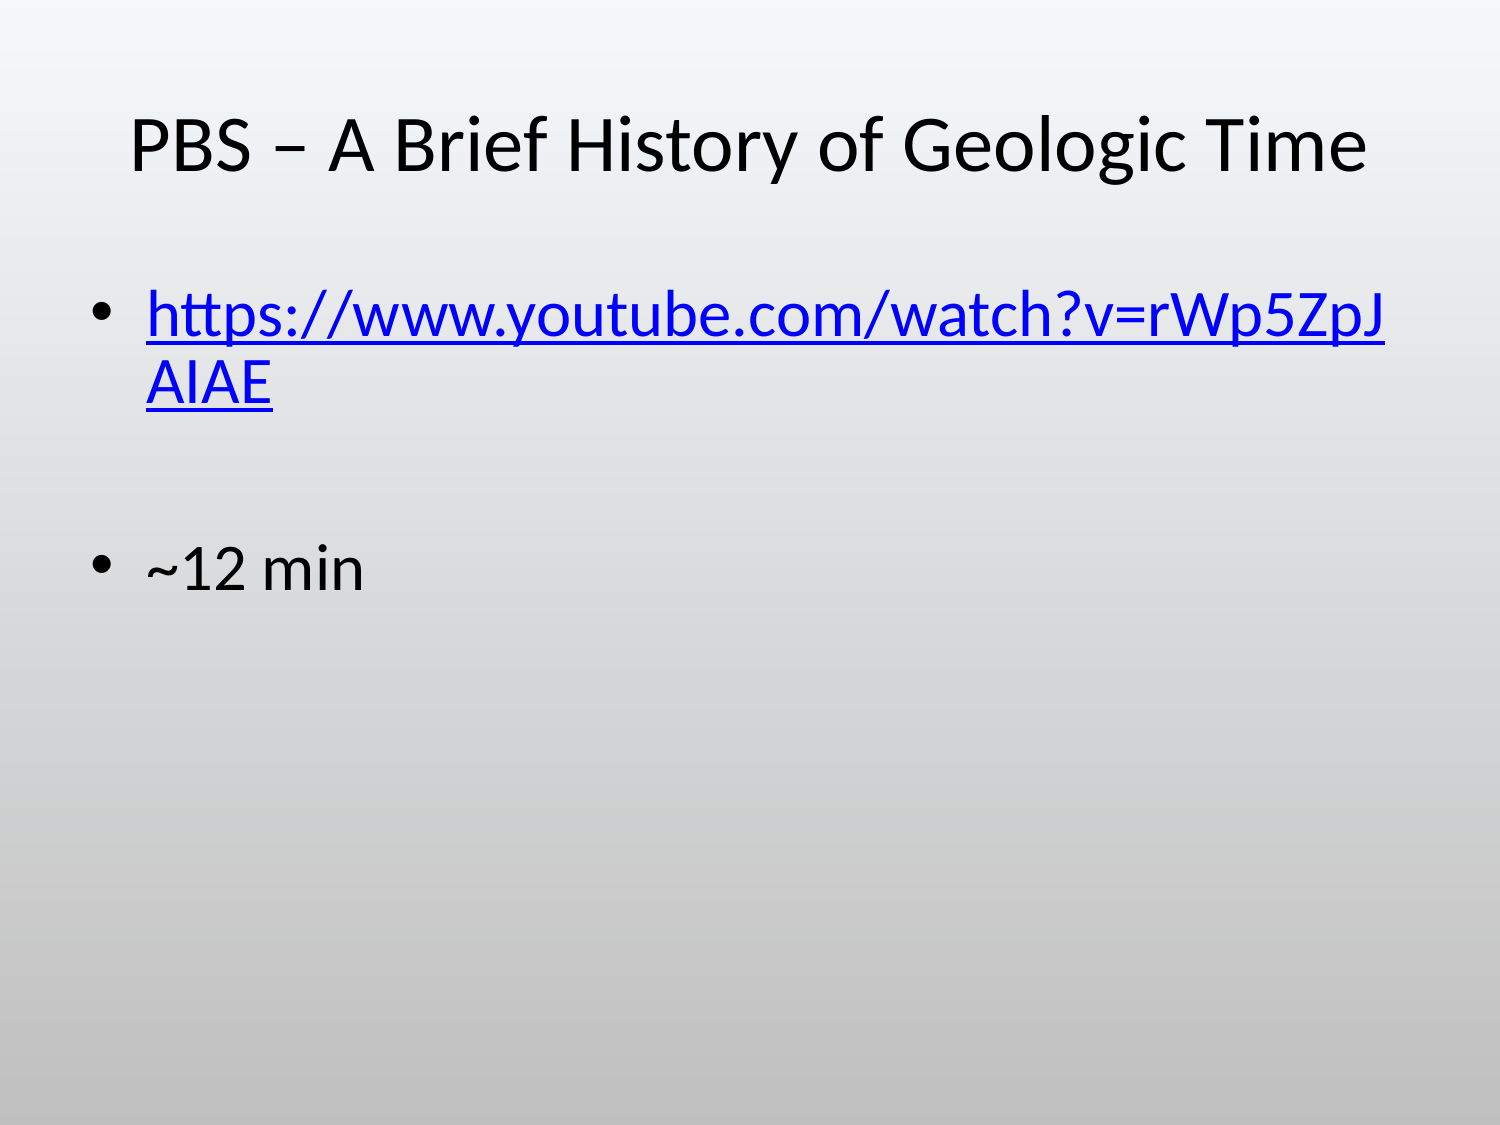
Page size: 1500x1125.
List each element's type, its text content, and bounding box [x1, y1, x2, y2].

list https://www.youtube.com/watch?v=rWp5ZpJAIAE ~12 min [75, 262, 1425, 1005]
title PBS – A Brief History of Geologic Time [75, 45, 1425, 233]
